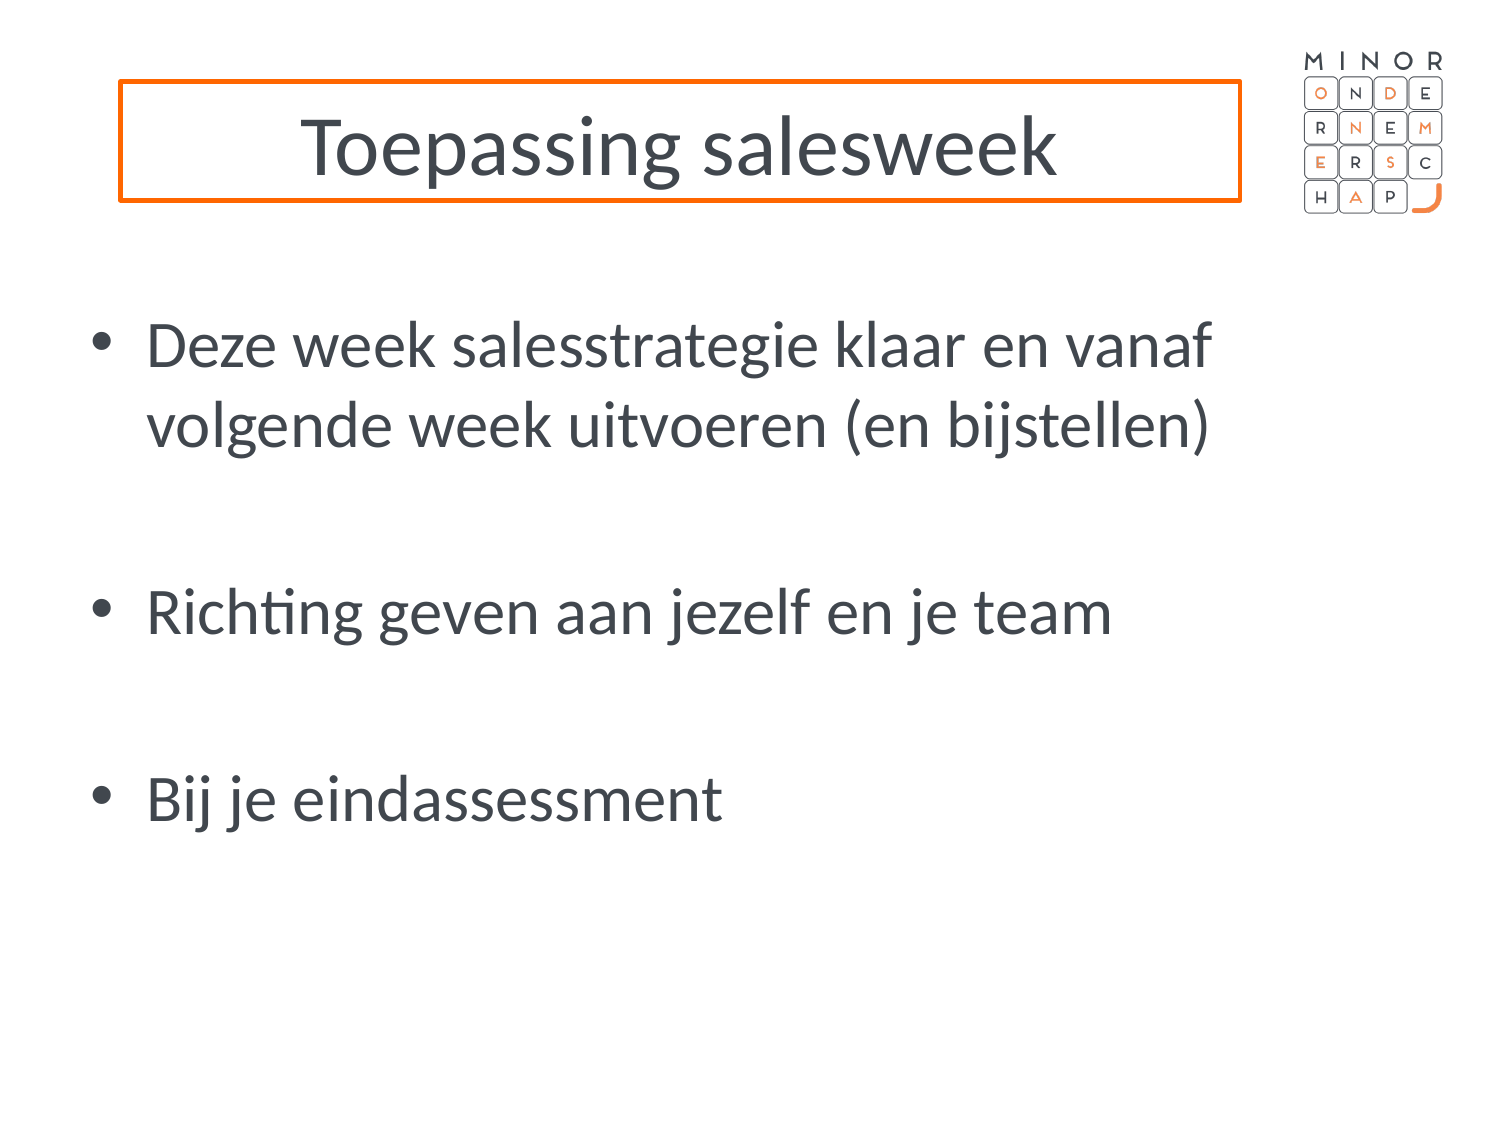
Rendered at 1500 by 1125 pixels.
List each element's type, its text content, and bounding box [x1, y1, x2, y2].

text_box Toepassing salesweek [120, 81, 1241, 201]
list Deze week salesstrategie klaar en vanaf volgende week uitvoeren (en bijstellen) Richting geven aan jezelf en je team Bij je eindassessment [73, 291, 1427, 957]
picture [1294, 42, 1452, 225]
